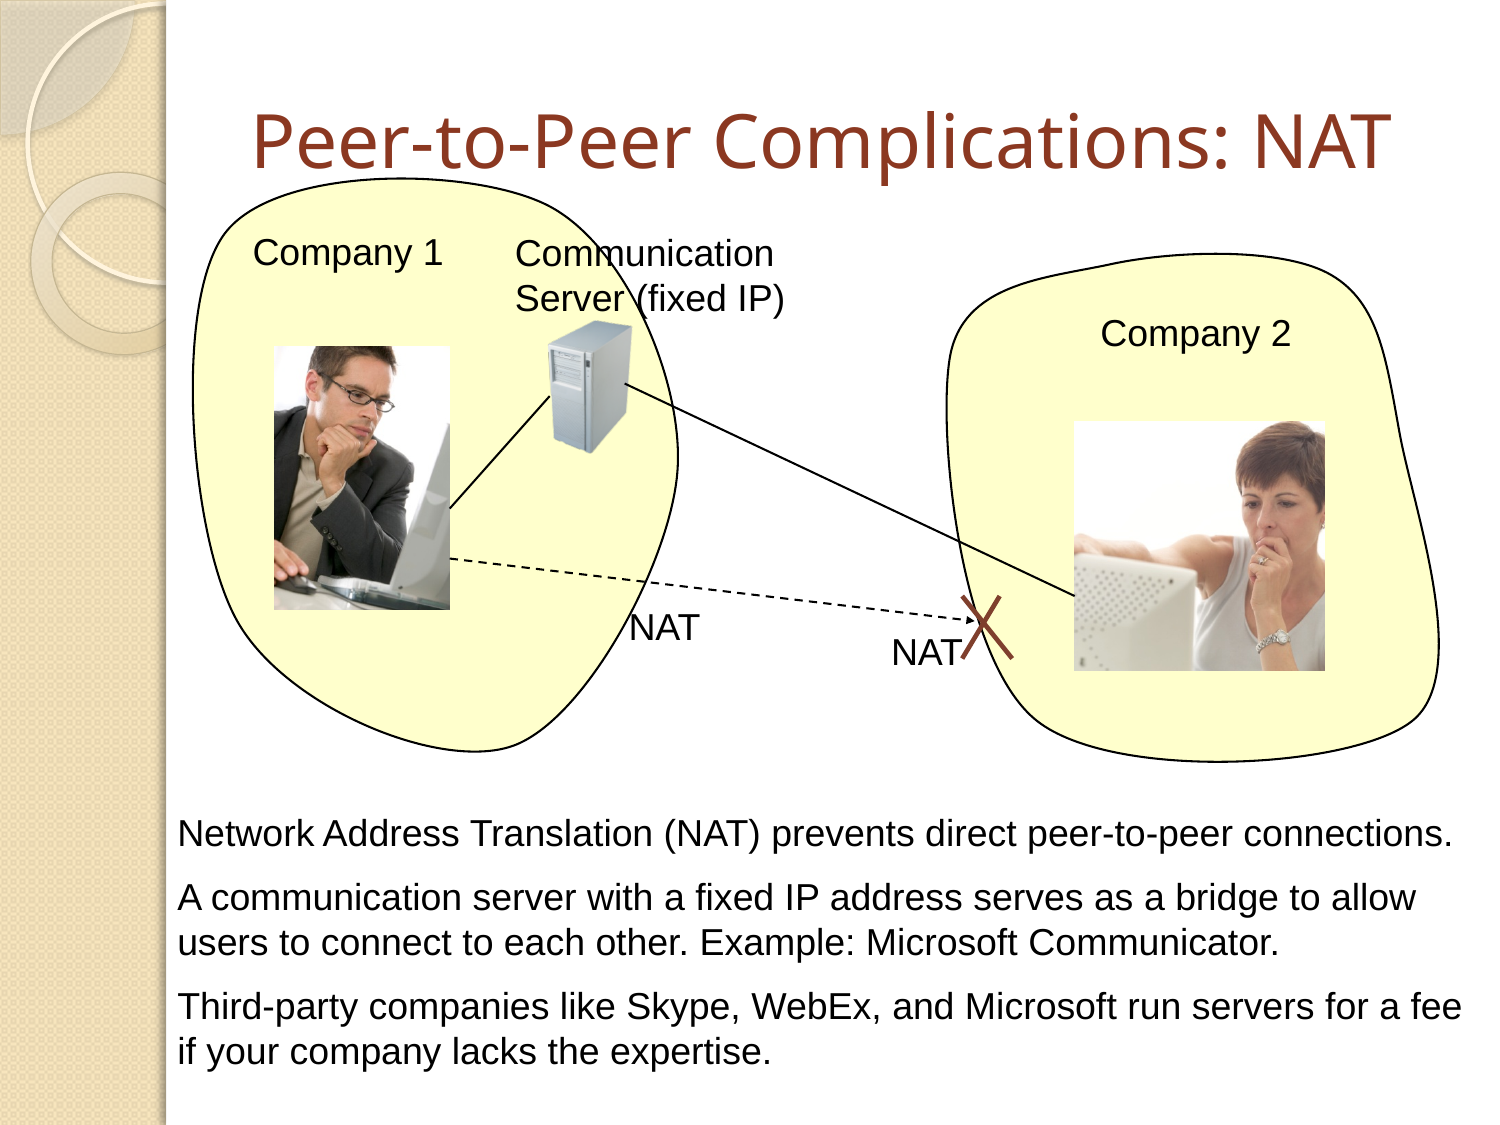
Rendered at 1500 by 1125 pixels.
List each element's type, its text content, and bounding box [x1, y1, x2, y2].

picture [547, 320, 639, 455]
text_box Company 2 [1085, 301, 1307, 362]
picture [274, 345, 450, 610]
text_box Communication Server (fixed IP) [499, 221, 816, 327]
text_box [966, 616, 975, 621]
text_box NAT [613, 595, 716, 656]
text_box Network Address Translation (NAT) prevents direct peer-to-peer connections. A communication server with a fixed IP address serves as a bridge to allow users to connect to each other. Example: Microsoft Communicator. Third-party companies like Skype, WebEx, and Microsoft run servers for a fee if your company lacks the expertise. [162, 801, 1500, 1080]
text_box [946, 253, 1439, 762]
picture [1074, 420, 1325, 672]
text_box Company 1 [237, 221, 459, 281]
text_box [192, 222, 678, 752]
title Peer-to-Peer Complications: NAT [235, 45, 1466, 233]
text_box NAT [876, 621, 979, 681]
